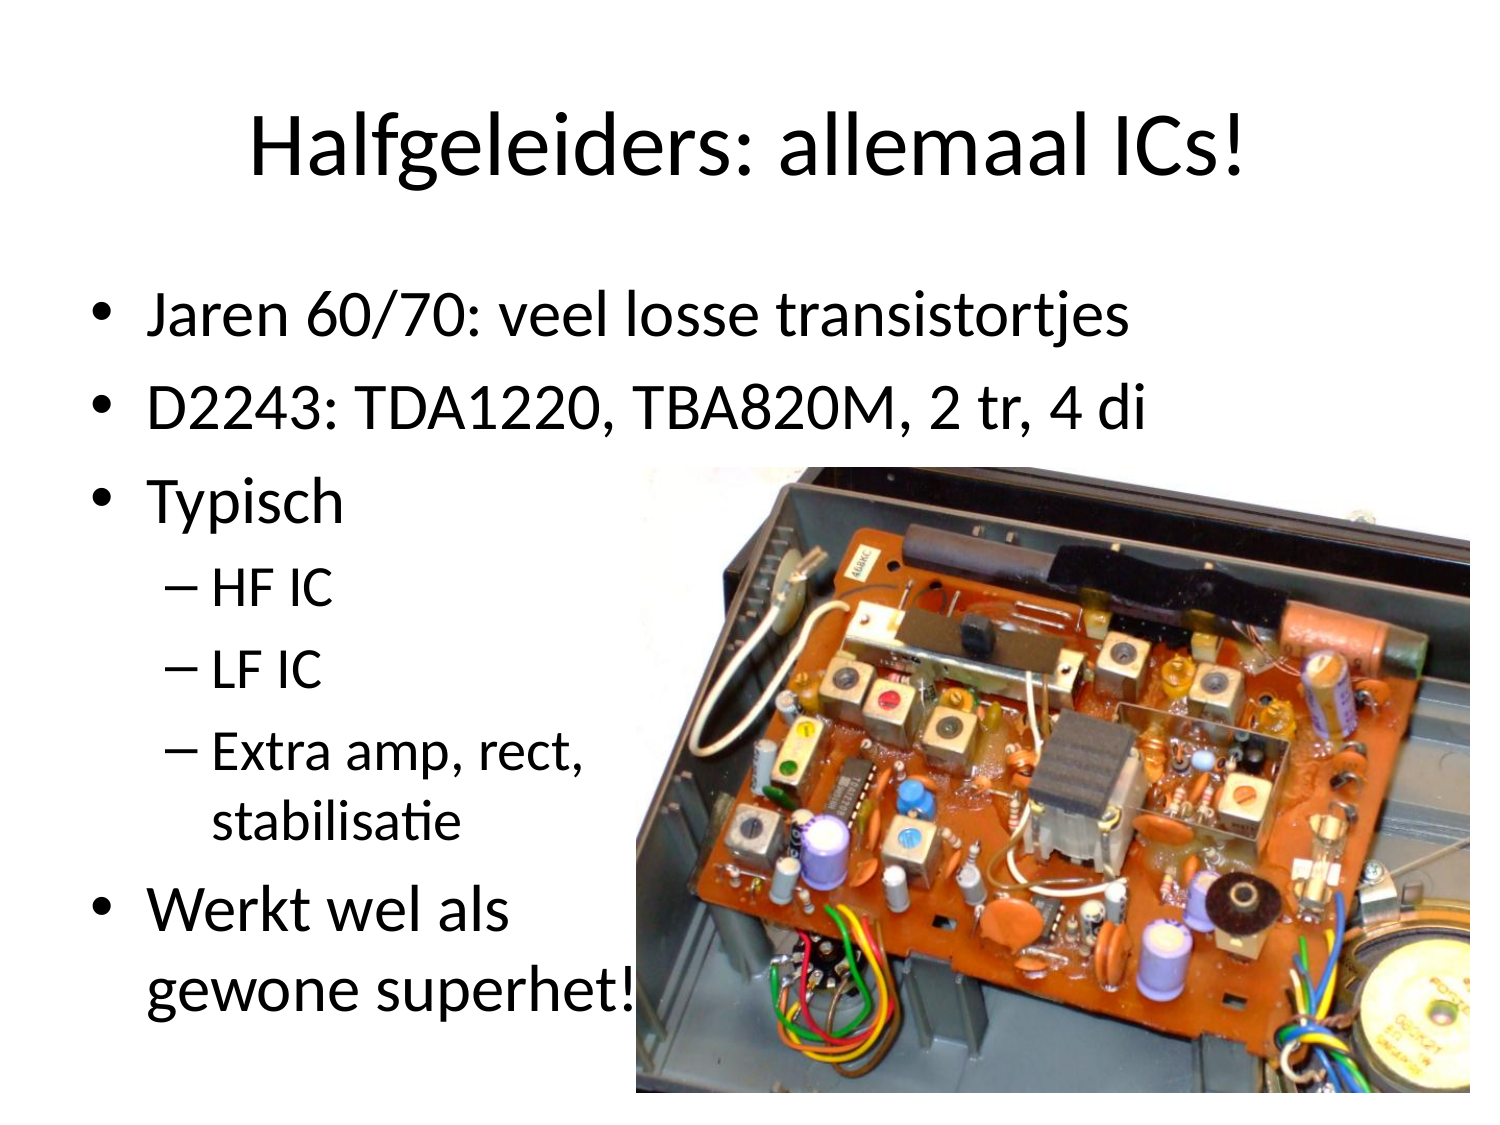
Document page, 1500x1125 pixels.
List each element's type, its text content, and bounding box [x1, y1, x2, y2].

title Halfgeleiders: allemaal ICs! [75, 45, 1425, 233]
picture [636, 467, 1470, 1094]
list Jaren 60/70: veel losse transistortjes D2243: TDA1220, TBA820M, 2 tr, 4 di Typisch HF IC LF IC Extra amp, rect, stabilisatie Werkt wel als gewone superhet! [75, 262, 1425, 1093]
